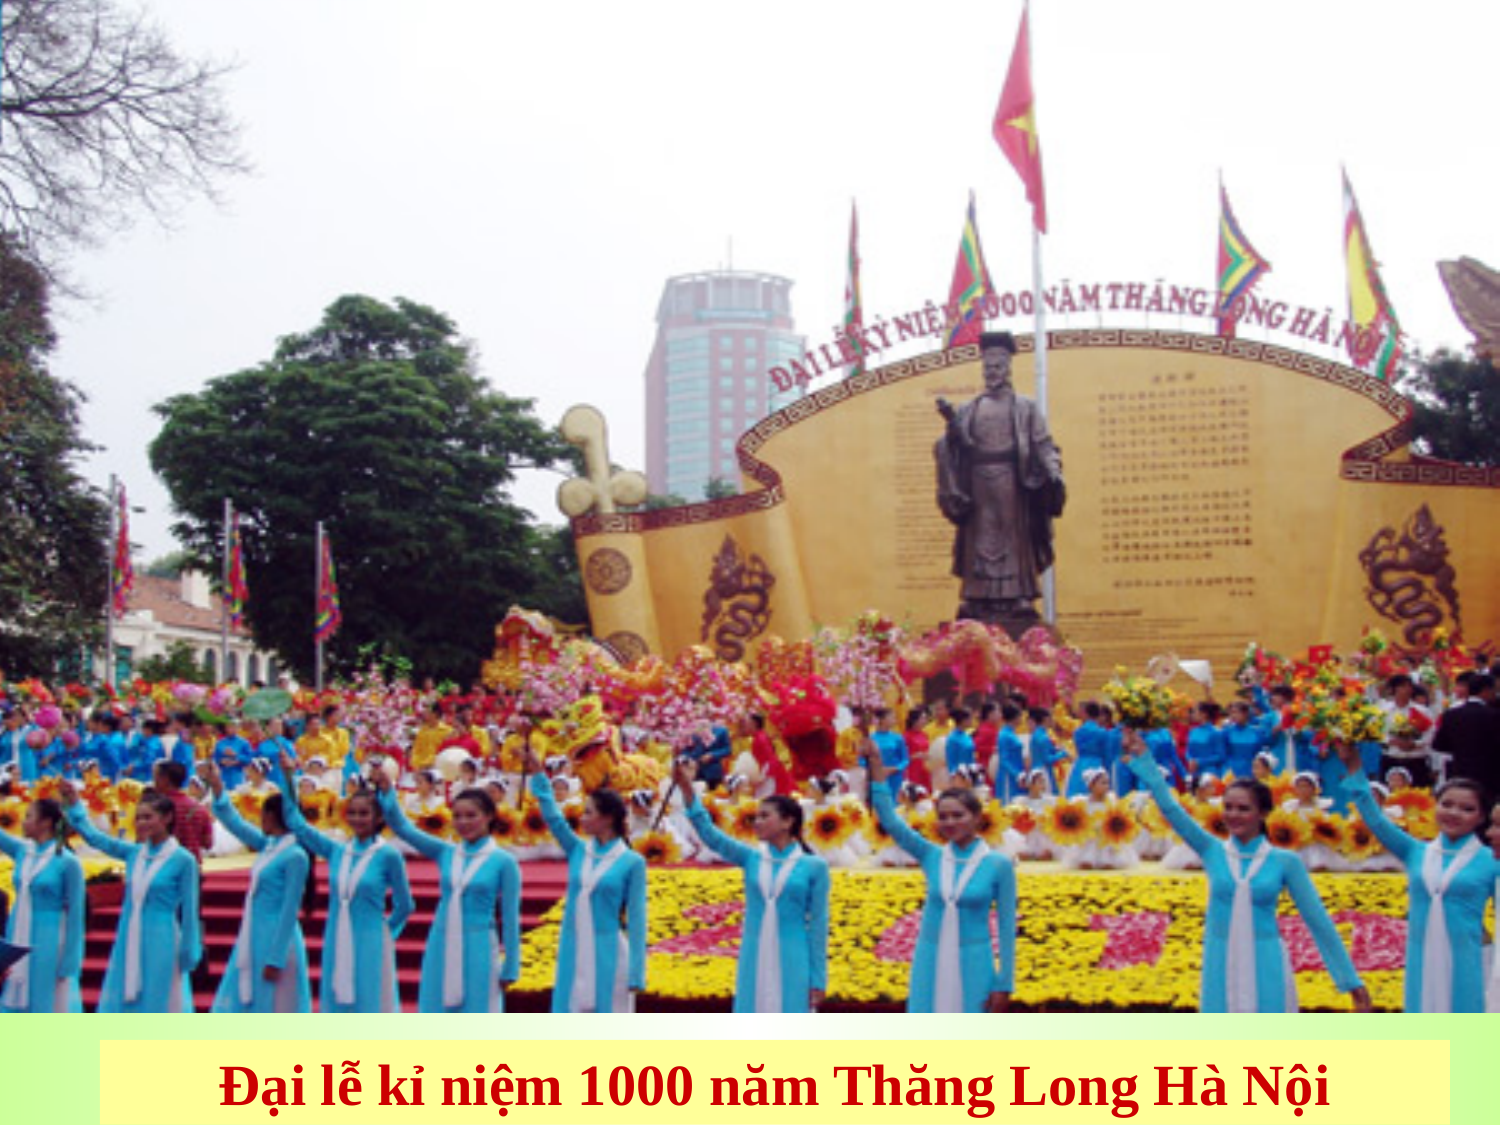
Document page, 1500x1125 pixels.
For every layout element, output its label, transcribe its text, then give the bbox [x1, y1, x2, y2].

text_box Đại lễ kỉ niệm 1000 năm Thăng Long Hà Nội [99, 1039, 1450, 1125]
picture [0, 0, 1500, 1013]
